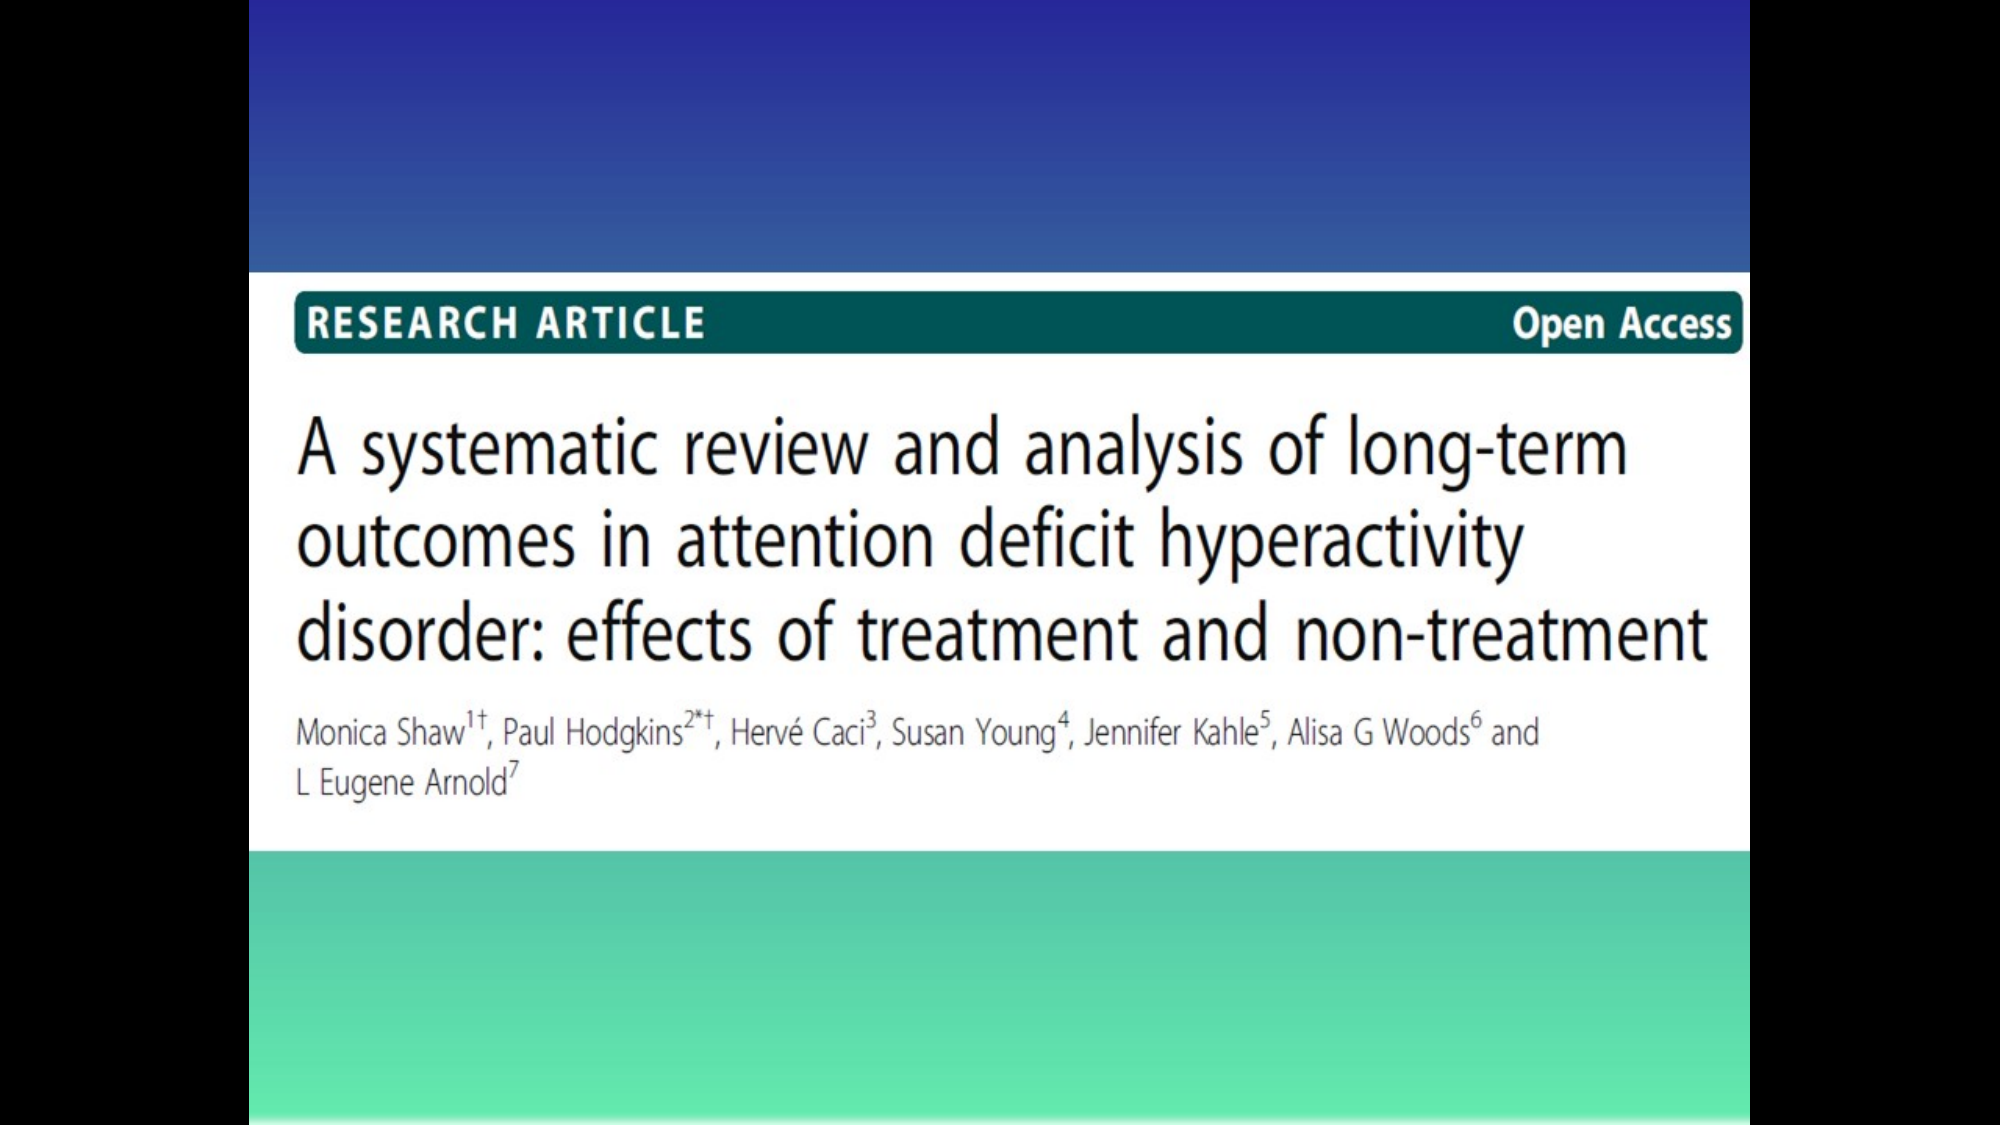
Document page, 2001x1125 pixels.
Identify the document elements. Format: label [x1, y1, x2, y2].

picture [249, 0, 1750, 1125]
